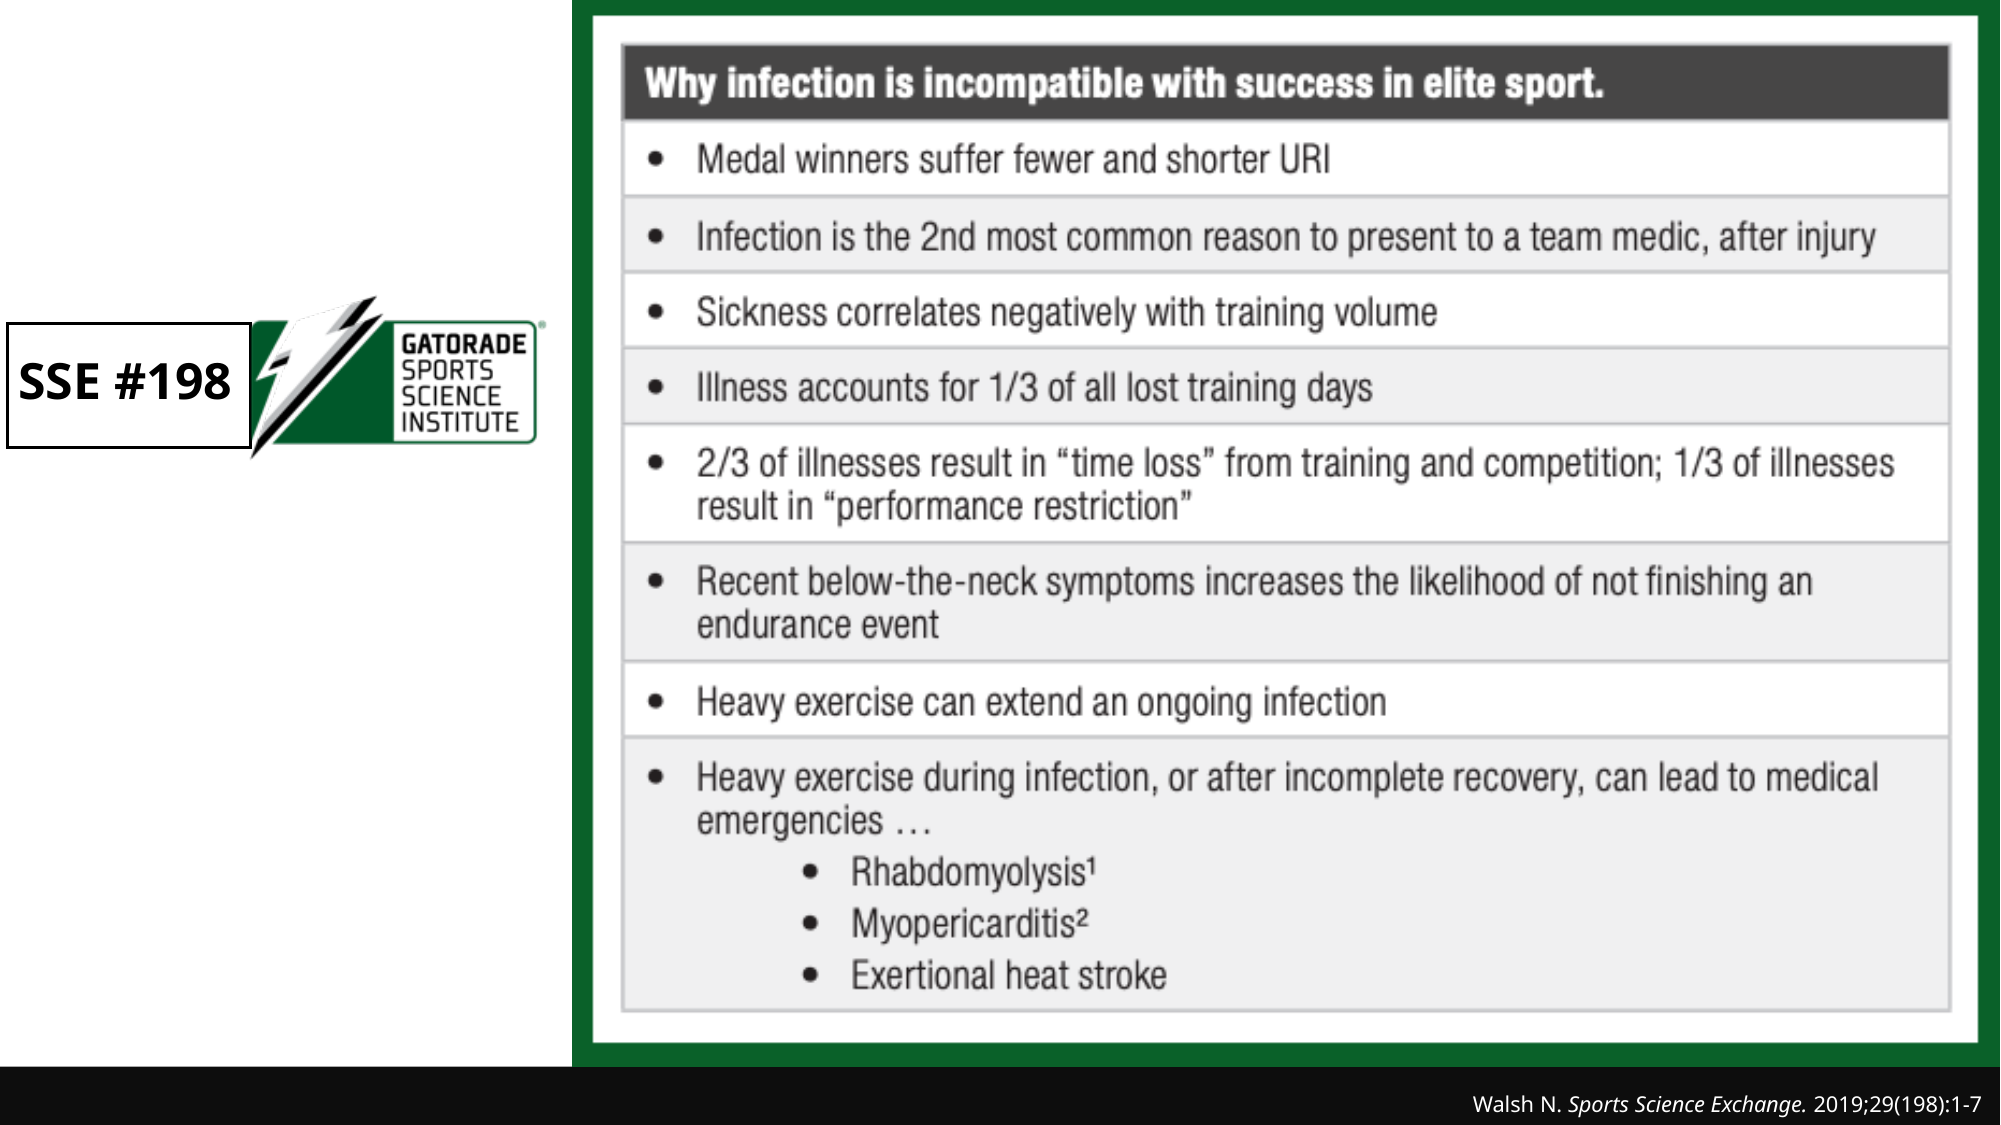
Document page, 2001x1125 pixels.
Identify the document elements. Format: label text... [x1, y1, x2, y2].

text_box Walsh N. Sports Science Exchange. 2019;29(198):1-7 [1297, 1082, 1998, 1124]
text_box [0, 289, 571, 471]
text_box [0, 1066, 2000, 1125]
picture [571, 0, 2000, 1067]
